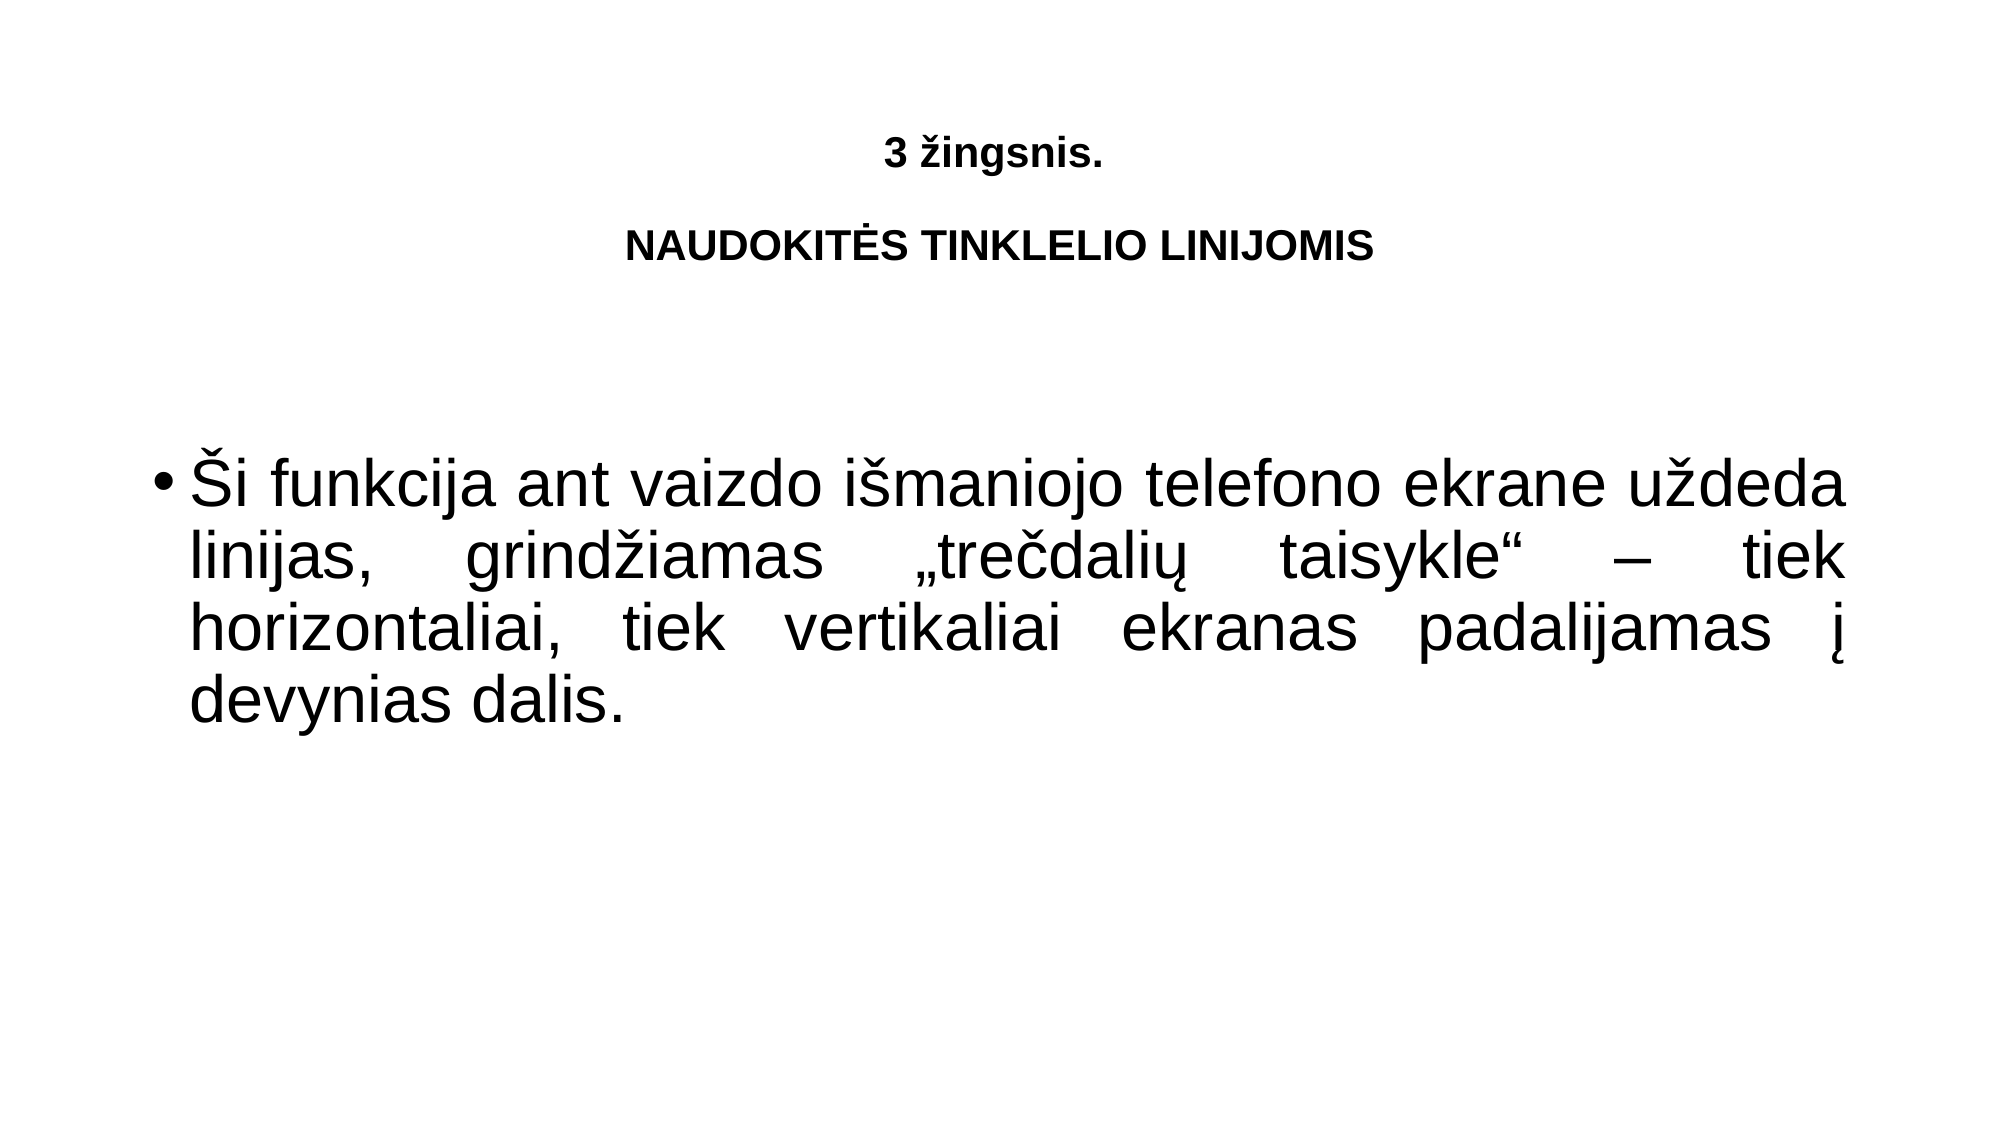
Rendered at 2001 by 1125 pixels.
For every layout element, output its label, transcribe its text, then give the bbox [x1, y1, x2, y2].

list Ši funkcija ant vaizdo išmaniojo telefono ekrane uždeda linijas, grindžiamas „trečdalių taisykle“ – tiek horizontaliai, tiek vertikaliai ekranas padalijamas į devynias dalis. [137, 440, 1863, 1014]
title 3 žingsnis. NAUDOKITĖS TINKLELIO LINIJOMIS [137, 122, 1863, 278]
